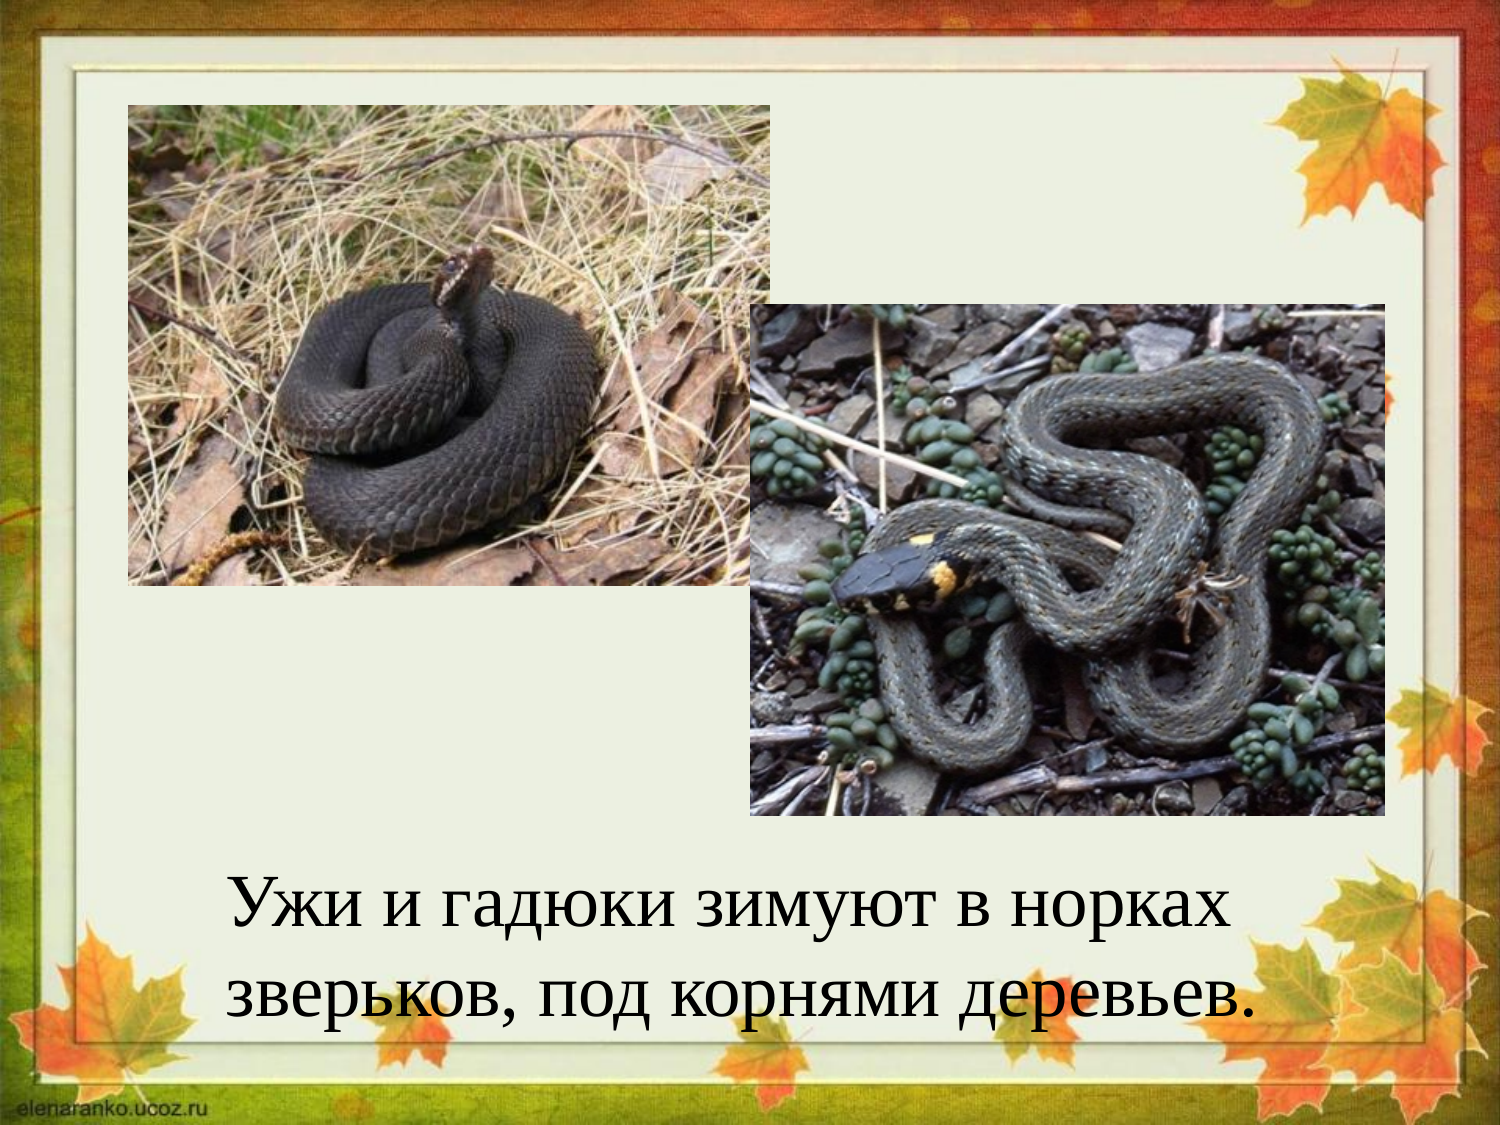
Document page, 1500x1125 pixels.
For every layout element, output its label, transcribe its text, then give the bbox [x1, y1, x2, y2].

text_box Ужи и гадюки зимуют в норках зверьков, под корнями деревьев. [210, 843, 1313, 1039]
picture [0, 0, 1500, 1125]
